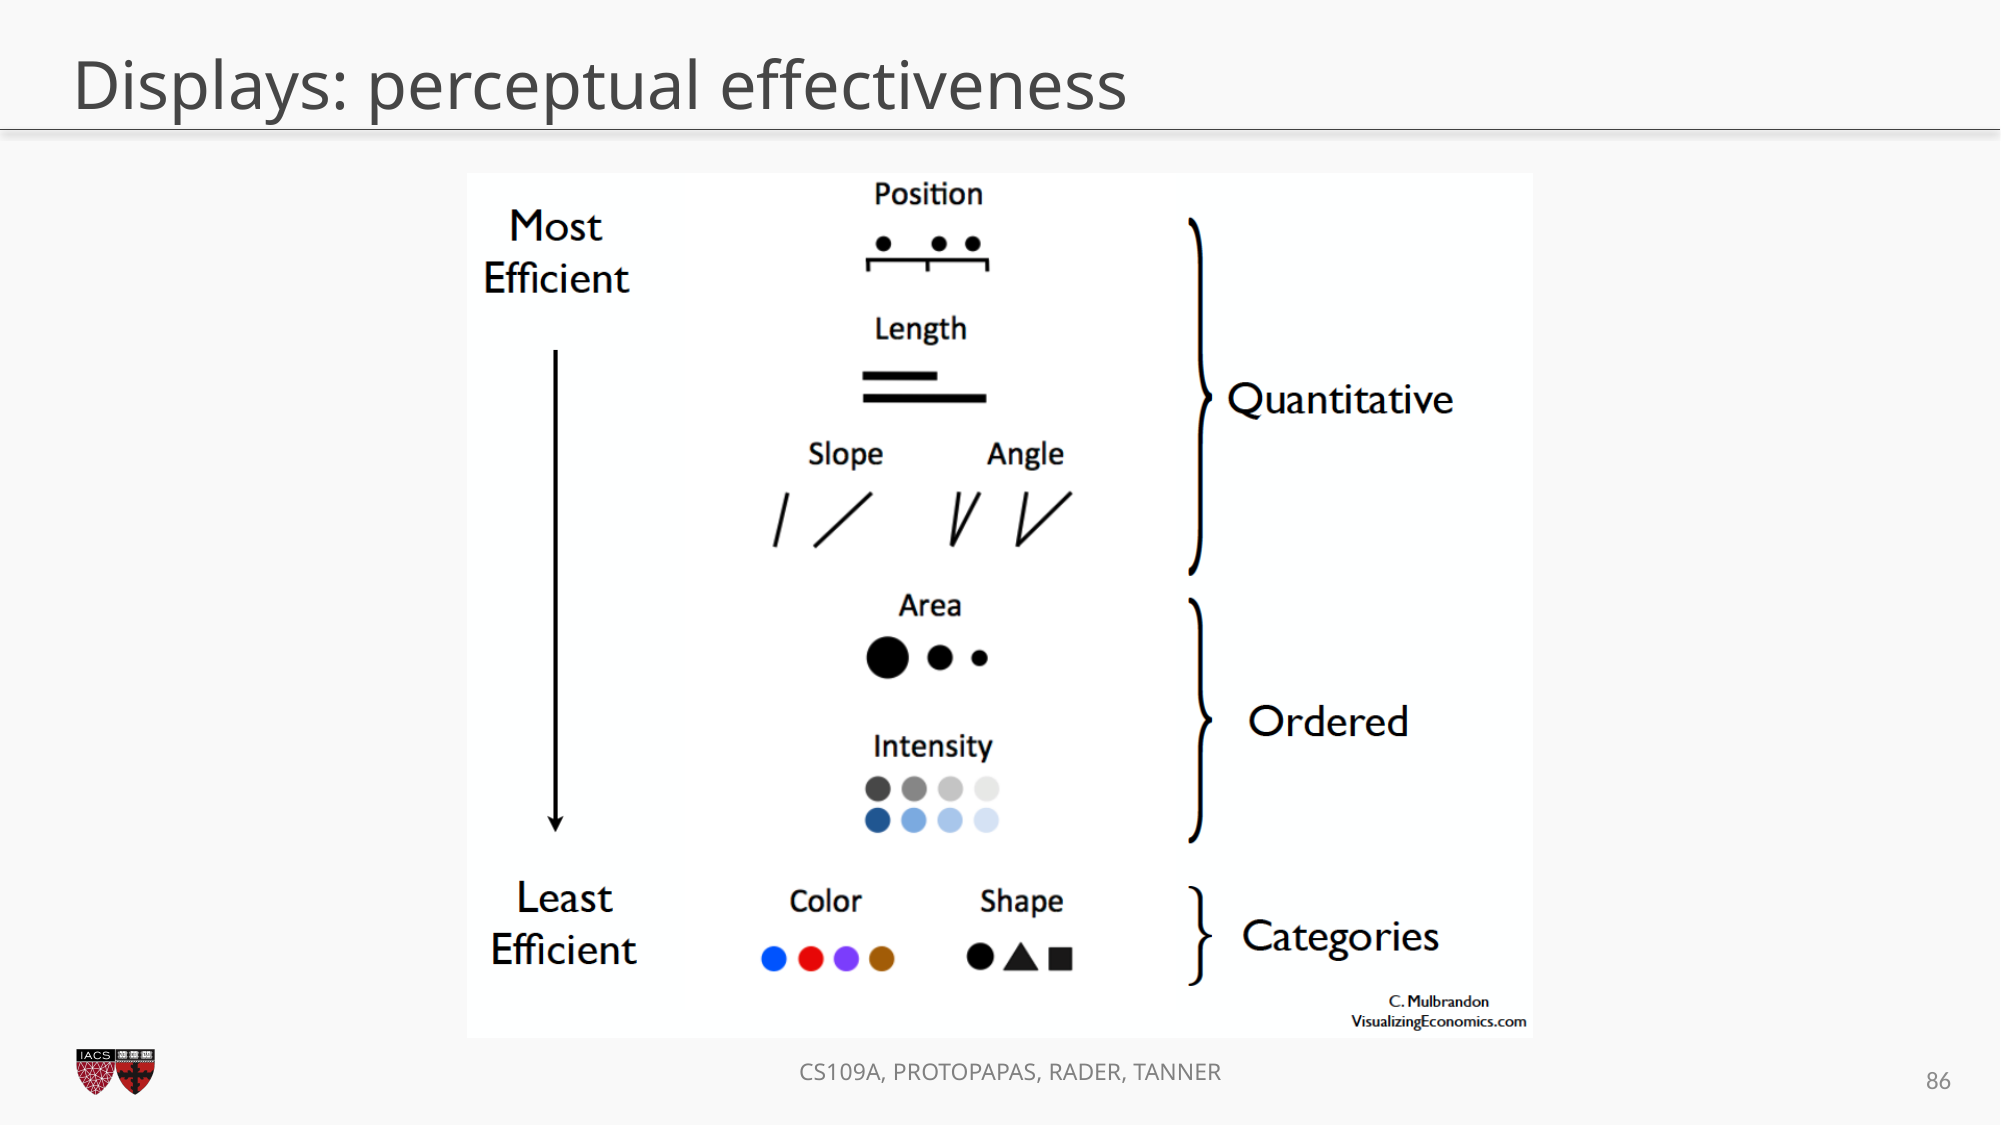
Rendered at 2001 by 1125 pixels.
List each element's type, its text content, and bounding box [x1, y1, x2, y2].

title Displays: perceptual effectiveness [57, 35, 1943, 162]
picture [75, 1049, 155, 1095]
slide_number 85 [1500, 1050, 1967, 1110]
picture [467, 173, 1533, 1039]
